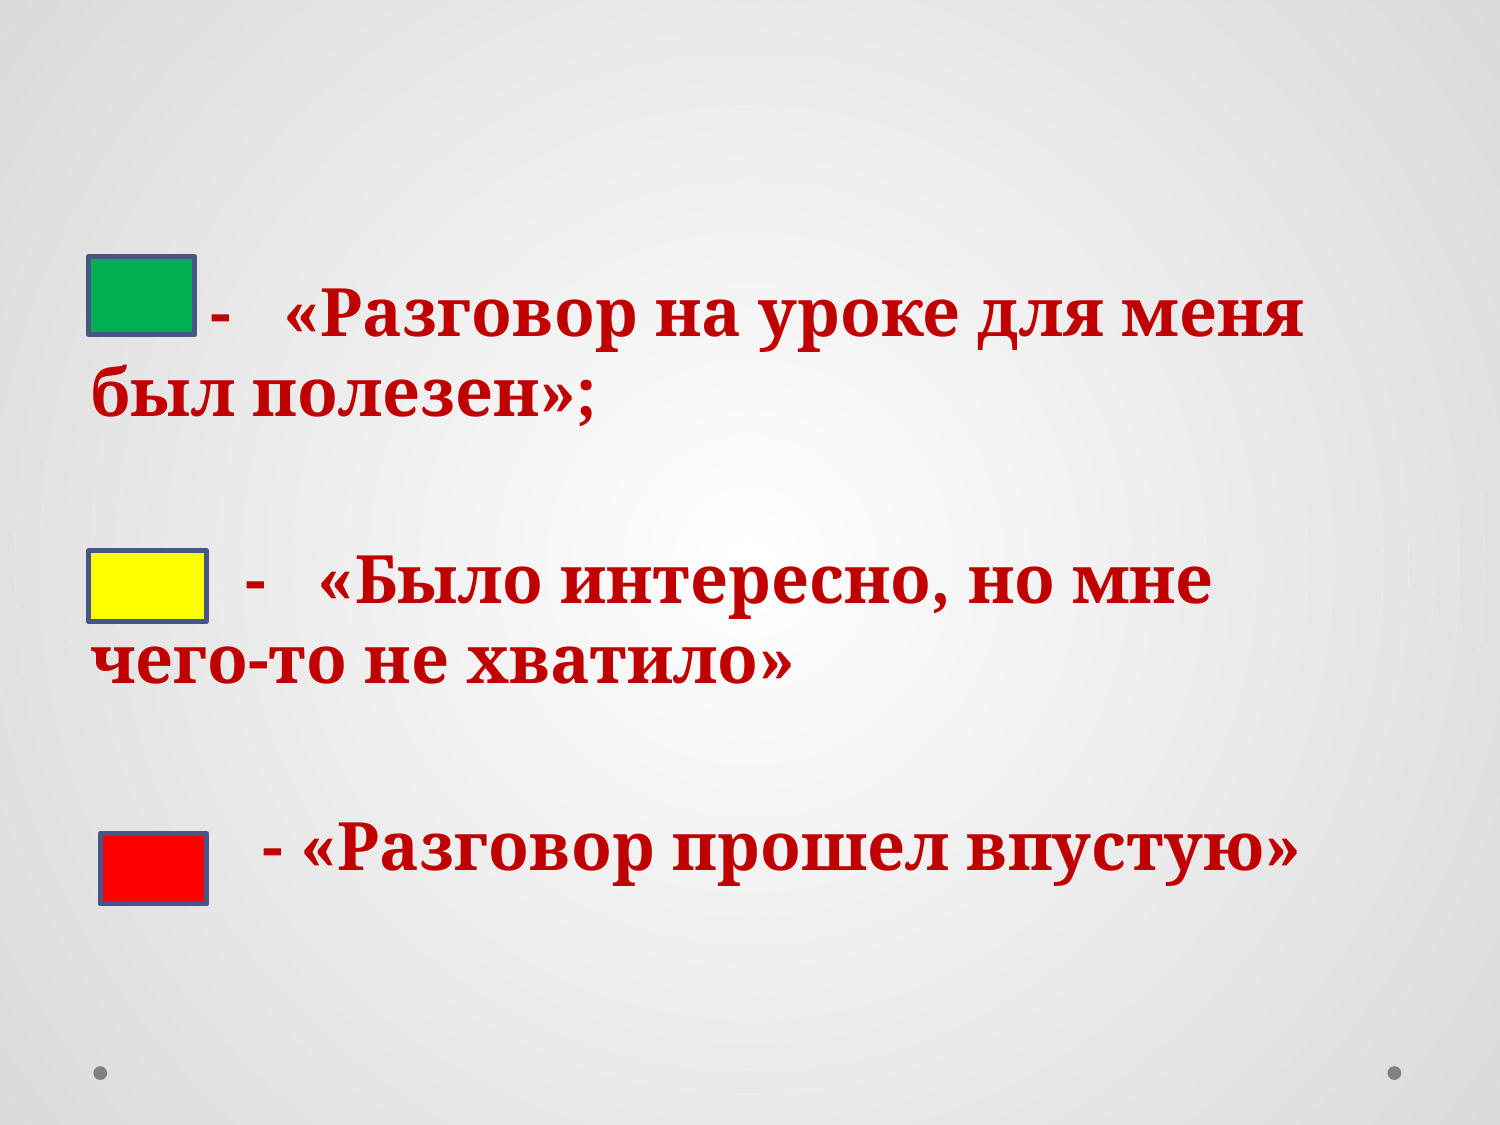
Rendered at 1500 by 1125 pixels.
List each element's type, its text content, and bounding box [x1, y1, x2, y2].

text_box [98, 831, 209, 906]
text_box [86, 254, 197, 262]
list - «Разговор на уроке для меня был полезен»; - «Было интересно, но мне чего-то не хватило» - «Разговор прошел впустую» [75, 262, 1425, 1005]
text_box [86, 548, 209, 624]
